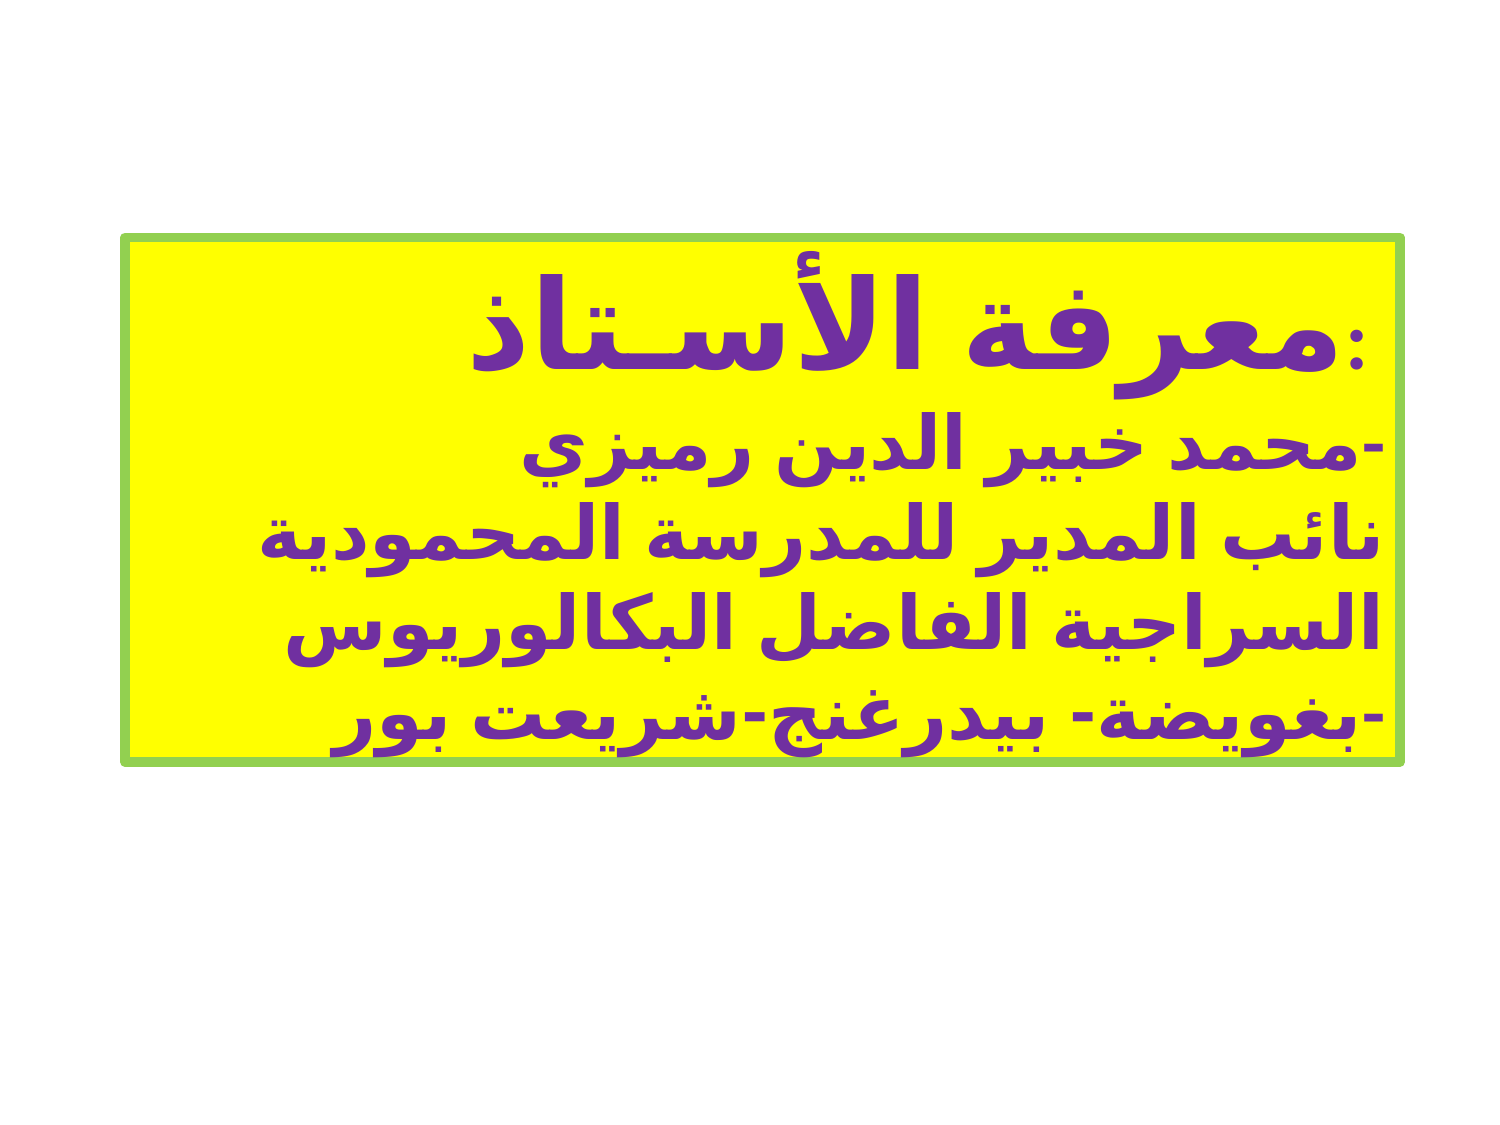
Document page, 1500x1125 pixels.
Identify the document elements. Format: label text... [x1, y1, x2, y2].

text_box معرفة الأسـتاذ: محمد خبير الدين رميزي- نائب المدير للمدرسة المحمودية السراجية الفاضل البكالوريوس بغويضة- بيدرغنج-شريعت بور- [124, 237, 1400, 763]
